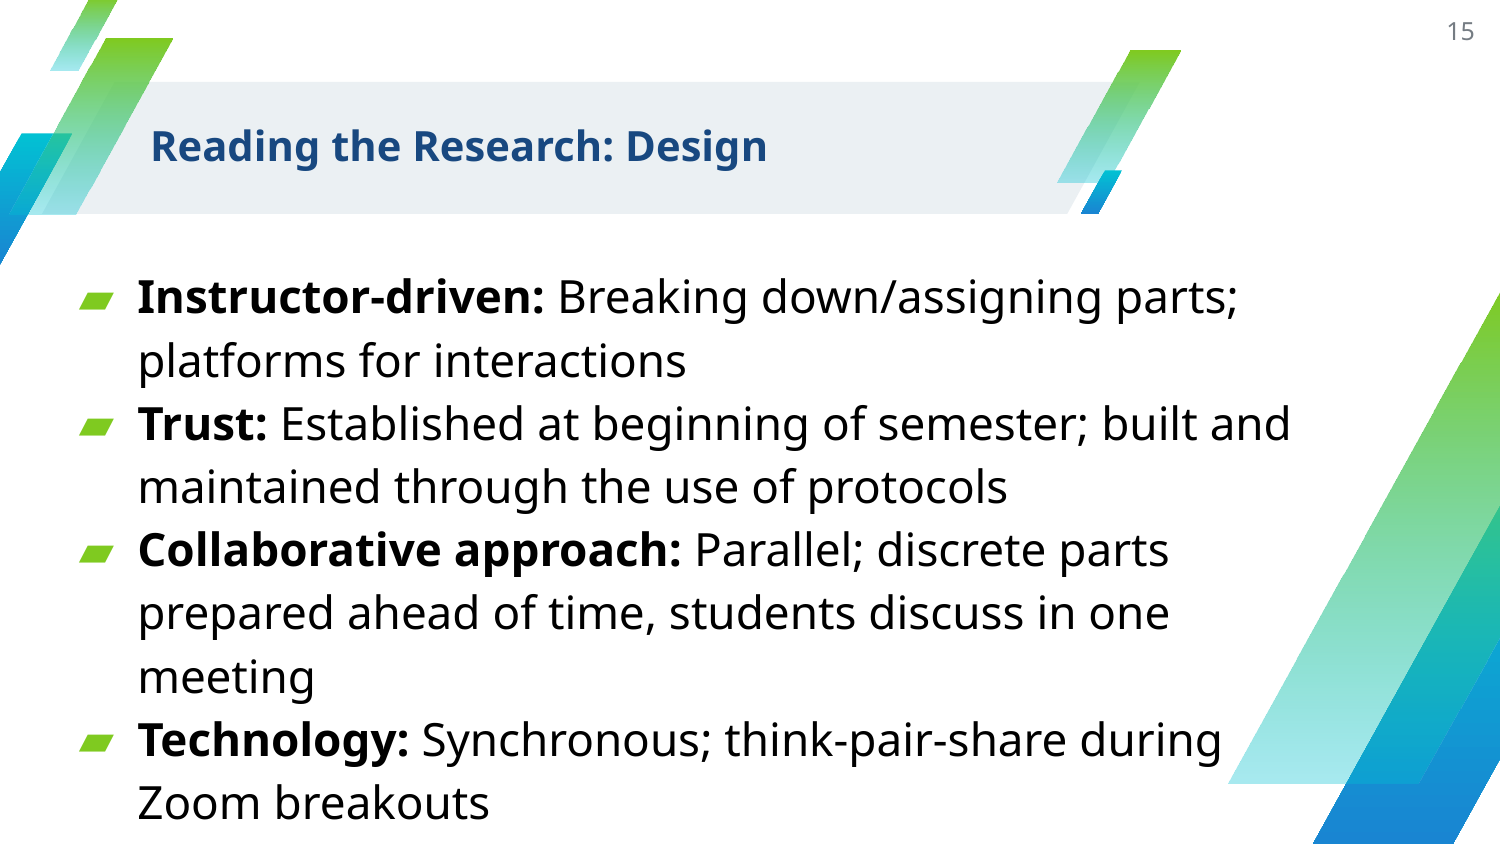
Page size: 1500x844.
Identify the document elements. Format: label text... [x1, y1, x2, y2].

list Instructor-driven: Breaking down/assigning parts; platforms for interactions Trust: Established at beginning of semester; built and maintained through the use of protocols Collaborative approach: Parallel; discrete parts prepared ahead of time, students discuss in one meeting Technology: Synchronous; think-pair-share during Zoom breakouts [62, 259, 1299, 752]
title Reading the Research: Design [150, 81, 1139, 215]
slide_number 15 [1403, 0, 1475, 65]
